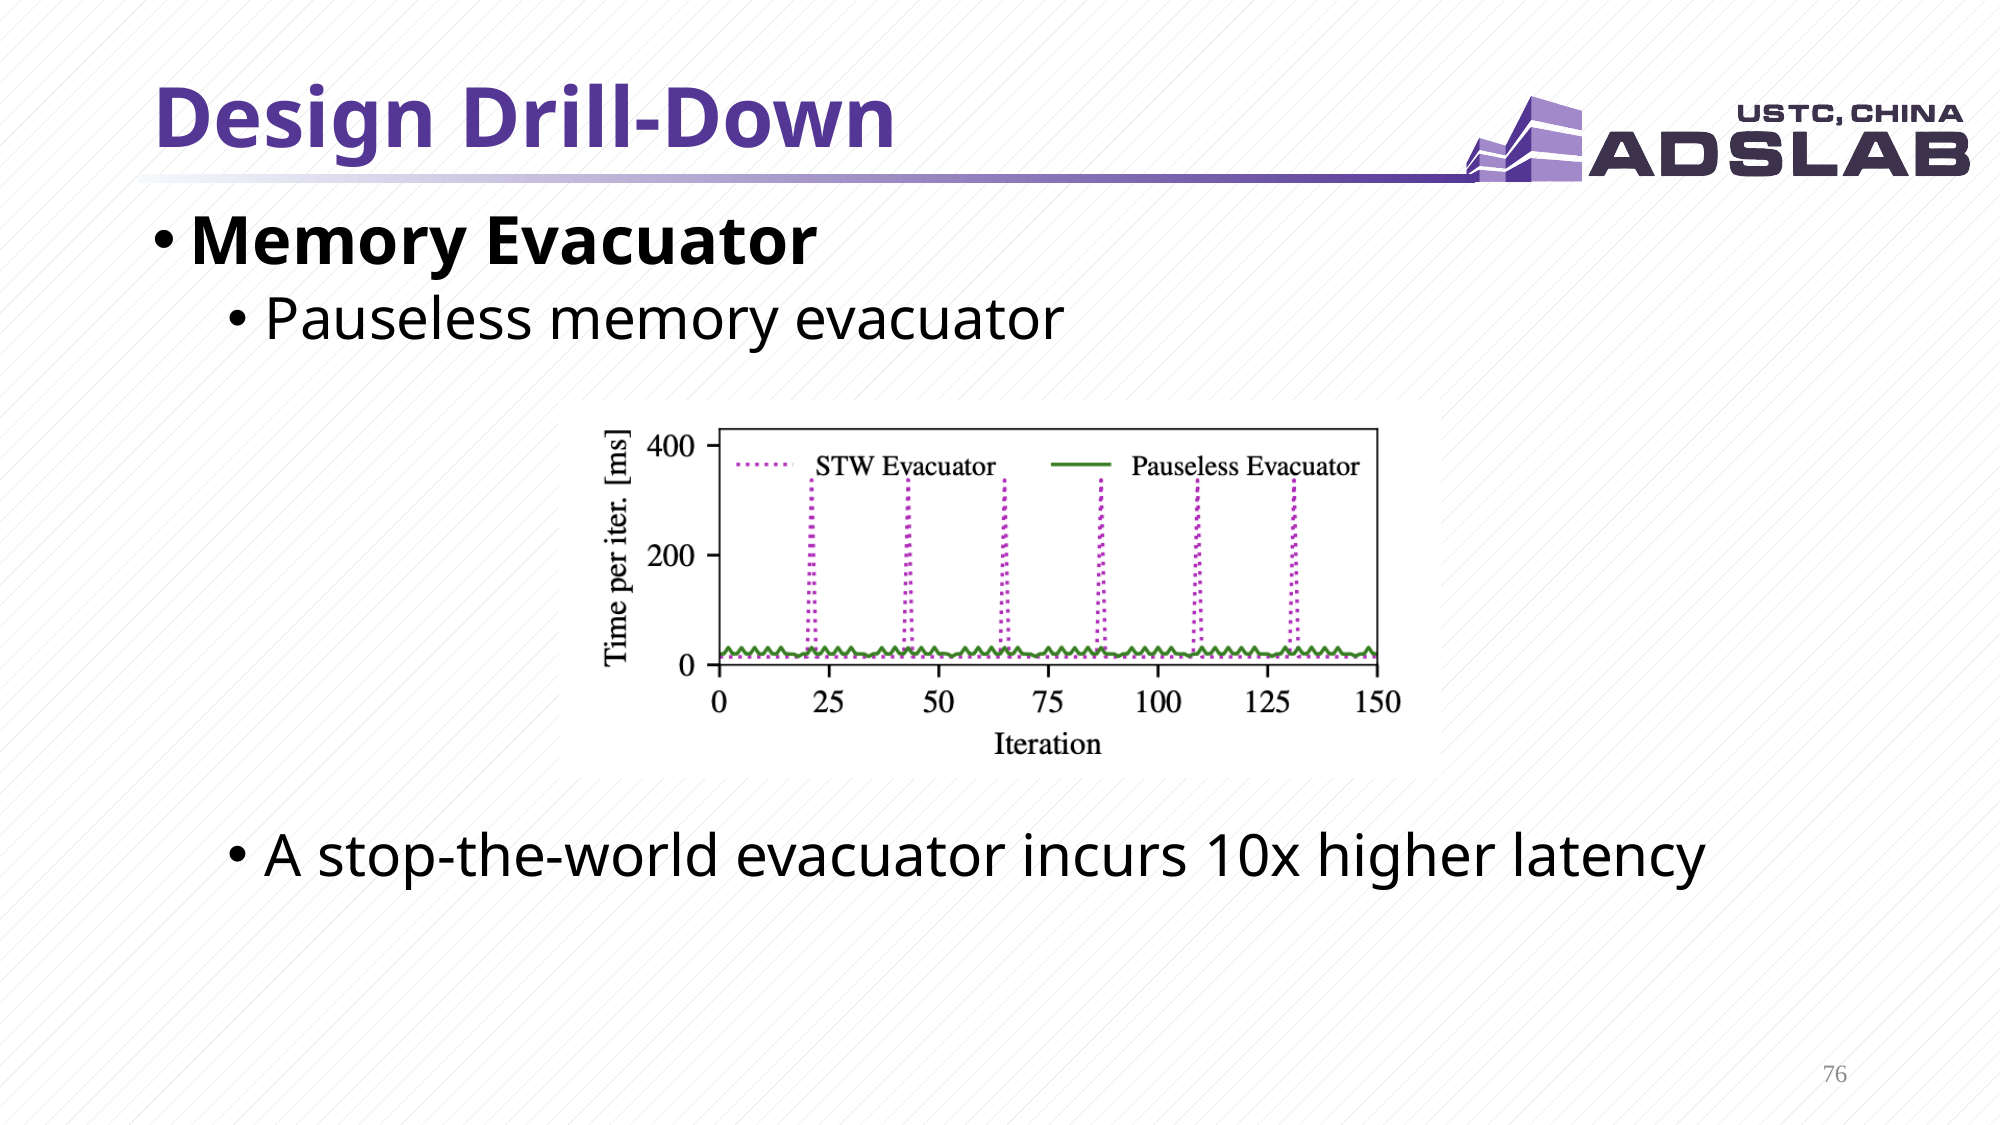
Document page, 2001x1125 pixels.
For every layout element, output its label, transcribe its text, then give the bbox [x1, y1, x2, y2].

picture [1470, 93, 1976, 183]
title Design Drill-Down [137, 63, 1863, 177]
list Memory Evacuator Pauseless memory evacuator A stop-the-world evacuator incurs 10x higher latency [137, 199, 1863, 1014]
picture [559, 400, 1441, 778]
